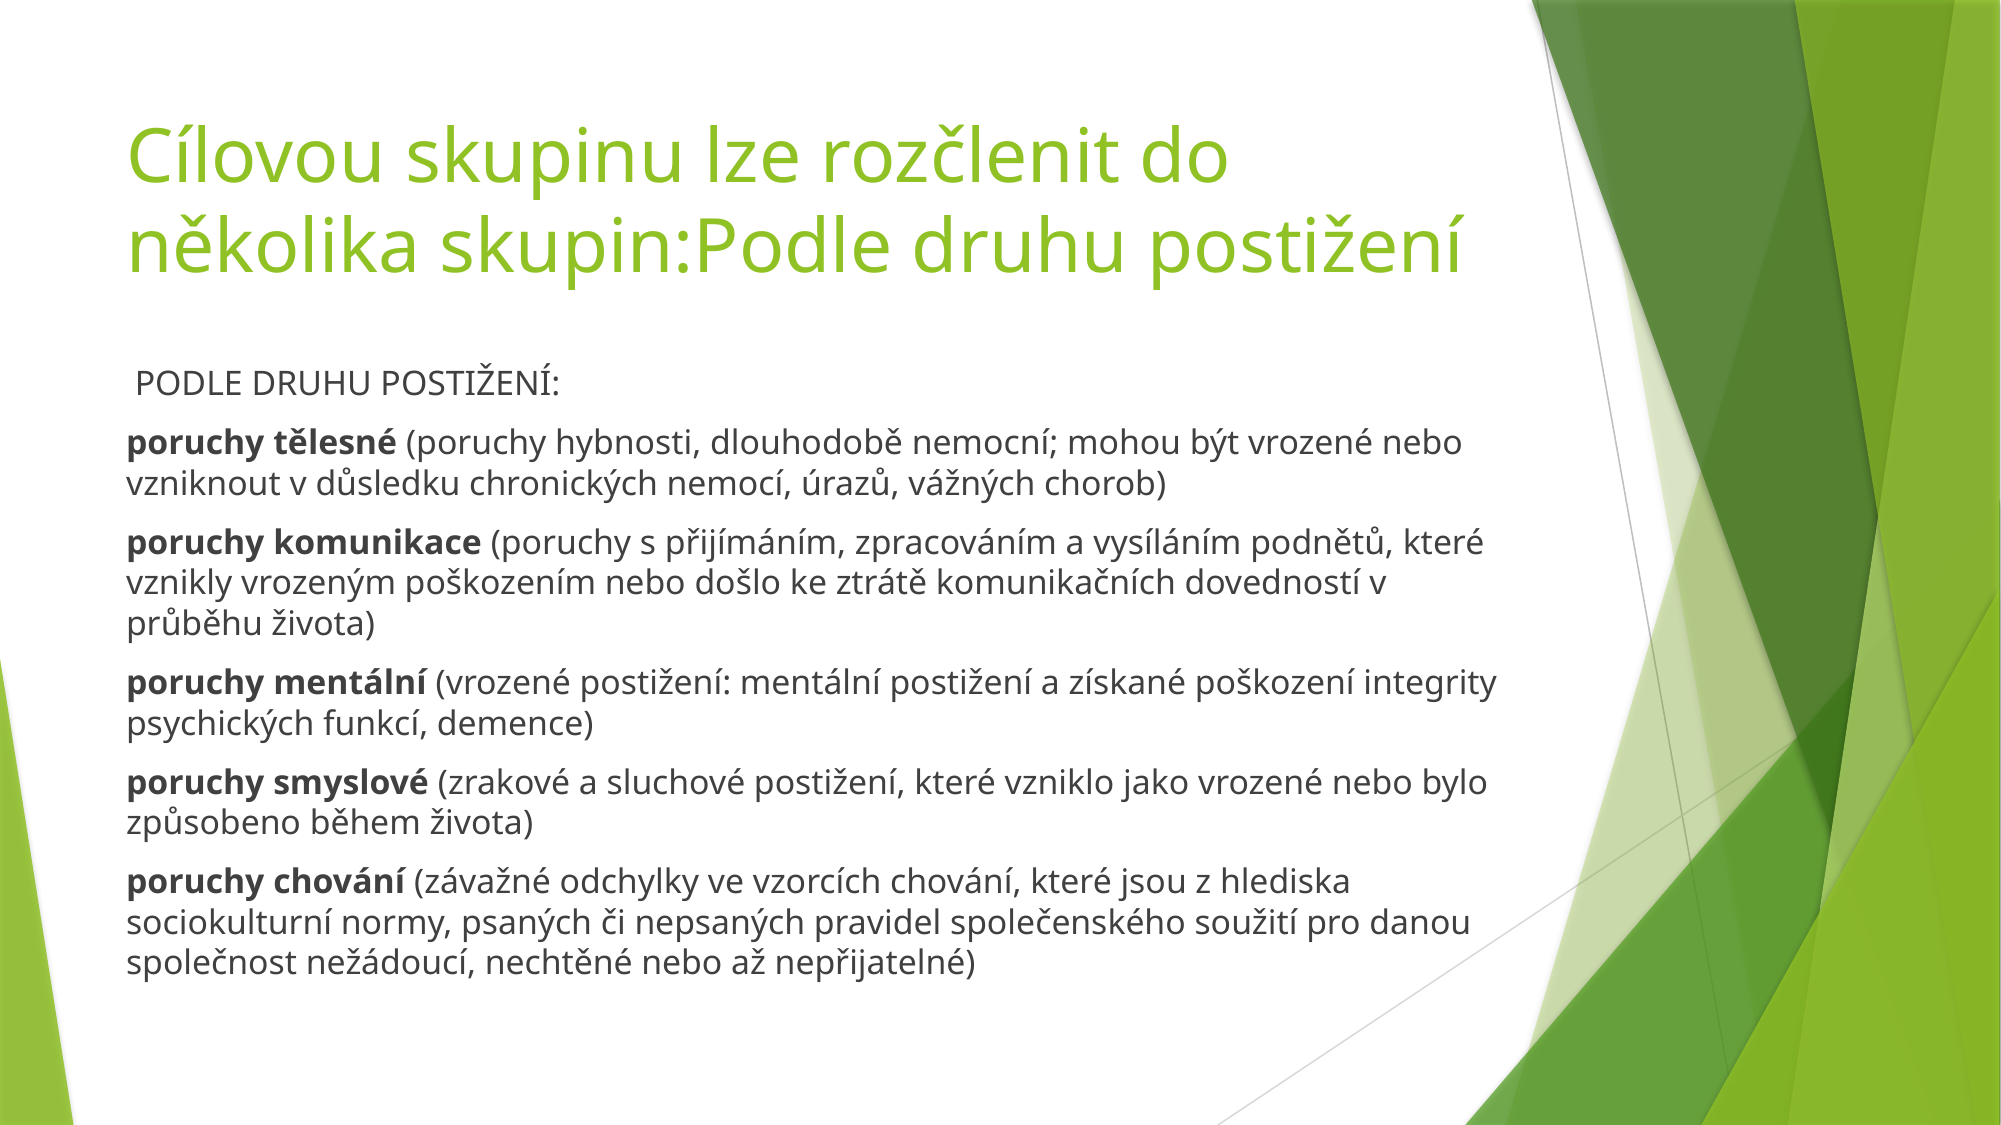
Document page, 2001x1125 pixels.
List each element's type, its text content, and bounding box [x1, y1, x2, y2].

list PODLE DRUHU POSTIŽENÍ: poruchy tělesné (poruchy hybnosti, dlouhodobě nemocní; mohou být vrozené nebo vzniknout v důsledku chronických nemocí, úrazů, vážných chorob) poruchy komunikace (poruchy s přijímáním, zpracováním a vysíláním podnětů, které vznikly vrozeným poškozením nebo došlo ke ztrátě komunikačních dovedností v průběhu života) poruchy mentální (vrozené postižení: mentální postižení a získané poškození integrity psychických funkcí, demence) poruchy smyslové (zrakové a sluchové postižení, které vzniklo jako vrozené nebo bylo způsobeno během života) poruchy chování (závažné odchylky ve vzorcích chování, které jsou z hlediska sociokulturní normy, psaných či nepsaných pravidel společenského soužití pro danou společnost nežádoucí, nechtěné nebo až nepřijatelné) [111, 354, 1522, 992]
title Cílovou skupinu lze rozčlenit do několika skupin:Podle druhu postižení [111, 99, 1522, 317]
